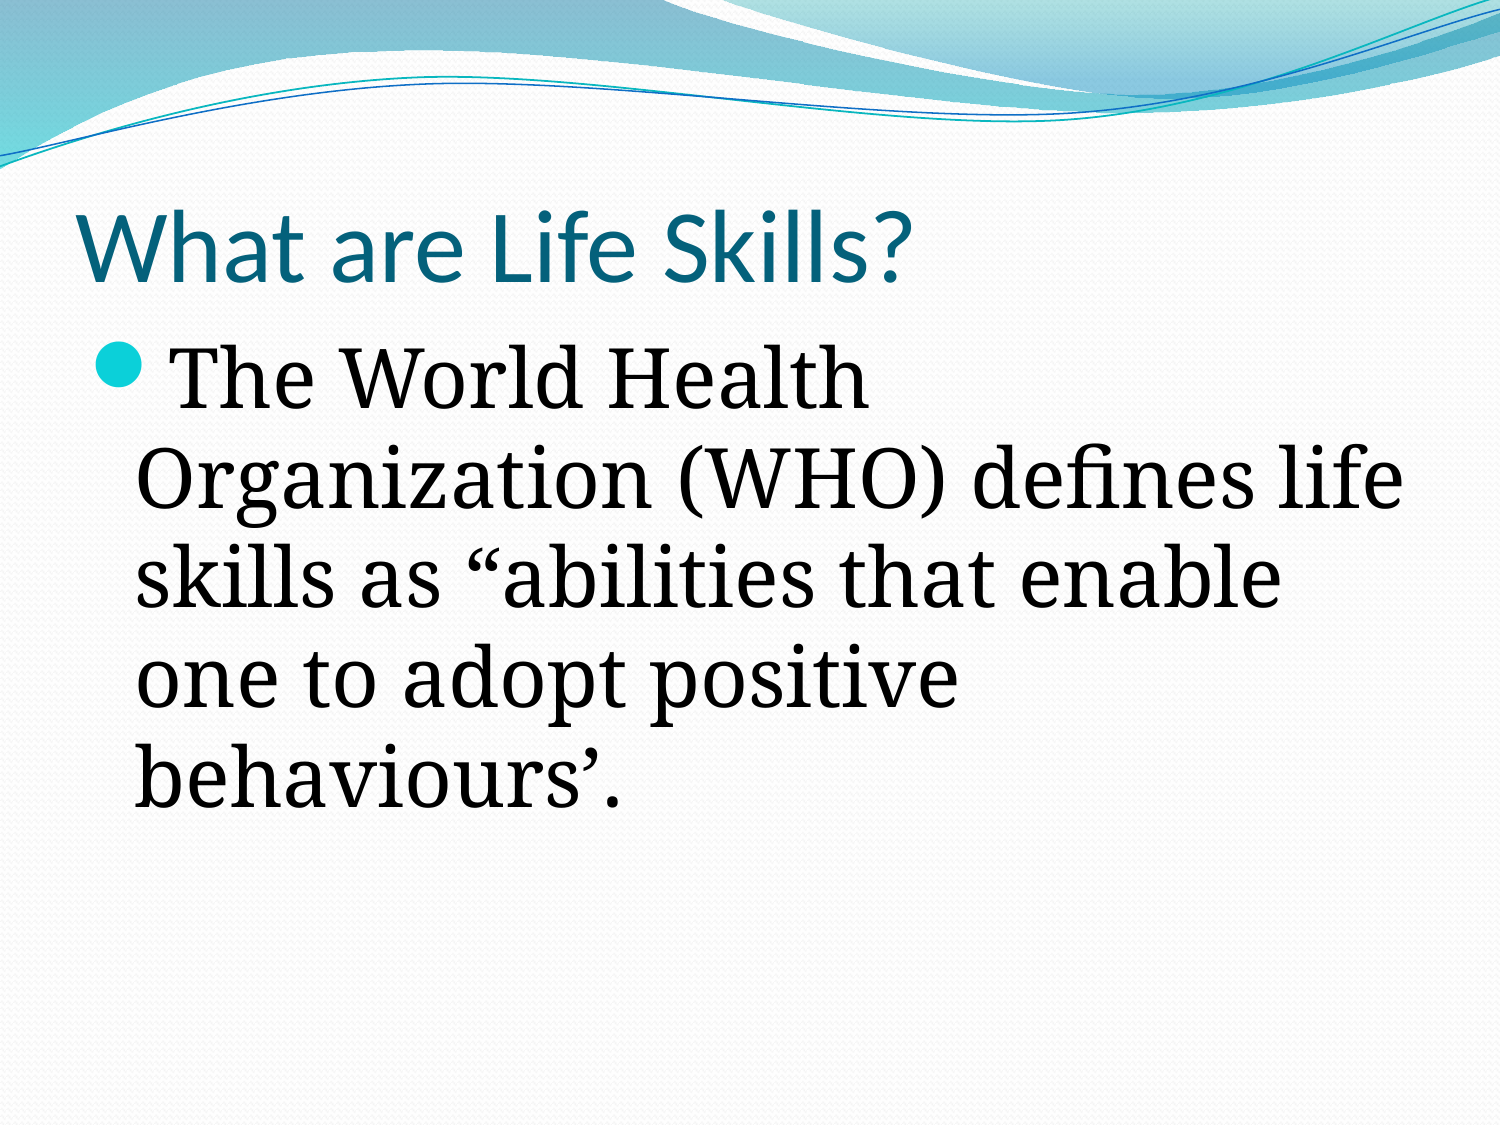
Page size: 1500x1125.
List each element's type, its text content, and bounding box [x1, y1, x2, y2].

title What are Life Skills? [75, 115, 1425, 303]
list The World Health Organization (WHO) defines life skills as “abilities that enable one to adopt positive behaviours’. [75, 317, 1425, 1038]
